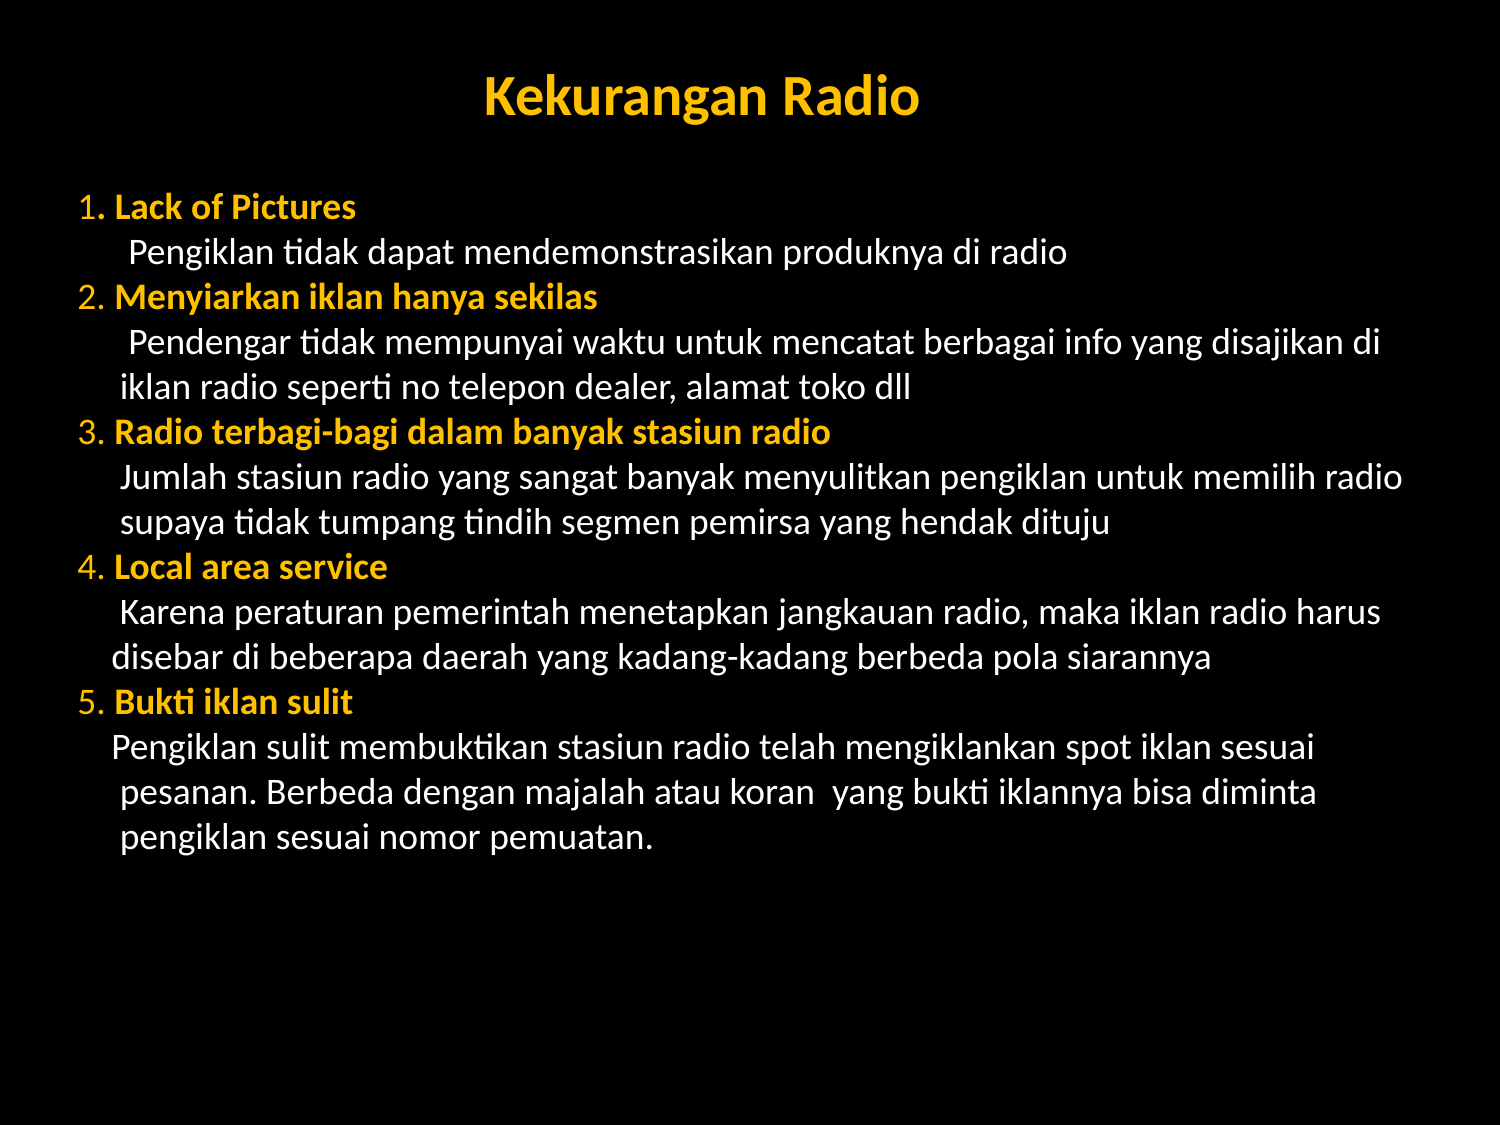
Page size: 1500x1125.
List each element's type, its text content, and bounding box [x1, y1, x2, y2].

text_box Kekurangan Radio [469, 50, 936, 135]
text_box 1. Lack of Pictures Pengiklan tidak dapat mendemonstrasikan produknya di radio 2. Menyiarkan iklan hanya sekilas Pendengar tidak mempunyai waktu untuk mencatat berbagai info yang disajikan di iklan radio seperti no telepon dealer, alamat toko dll 3. Radio terbagi-bagi dalam banyak stasiun radio Jumlah stasiun radio yang sangat banyak menyulitkan pengiklan untuk memilih radio supaya tidak tumpang tindih segmen pemirsa yang hendak dituju 4. Local area service Karena peraturan pemerintah menetapkan jangkauan radio, maka iklan radio harus disebar di beberapa daerah yang kadang-kadang berbeda pola siarannya 5. Bukti iklan sulit Pengiklan sulit membuktikan stasiun radio telah mengiklankan spot iklan sesuai pesanan. Berbeda dengan majalah atau koran yang bukti iklannya bisa diminta pengiklan sesuai nomor pemuatan. [62, 174, 1450, 955]
